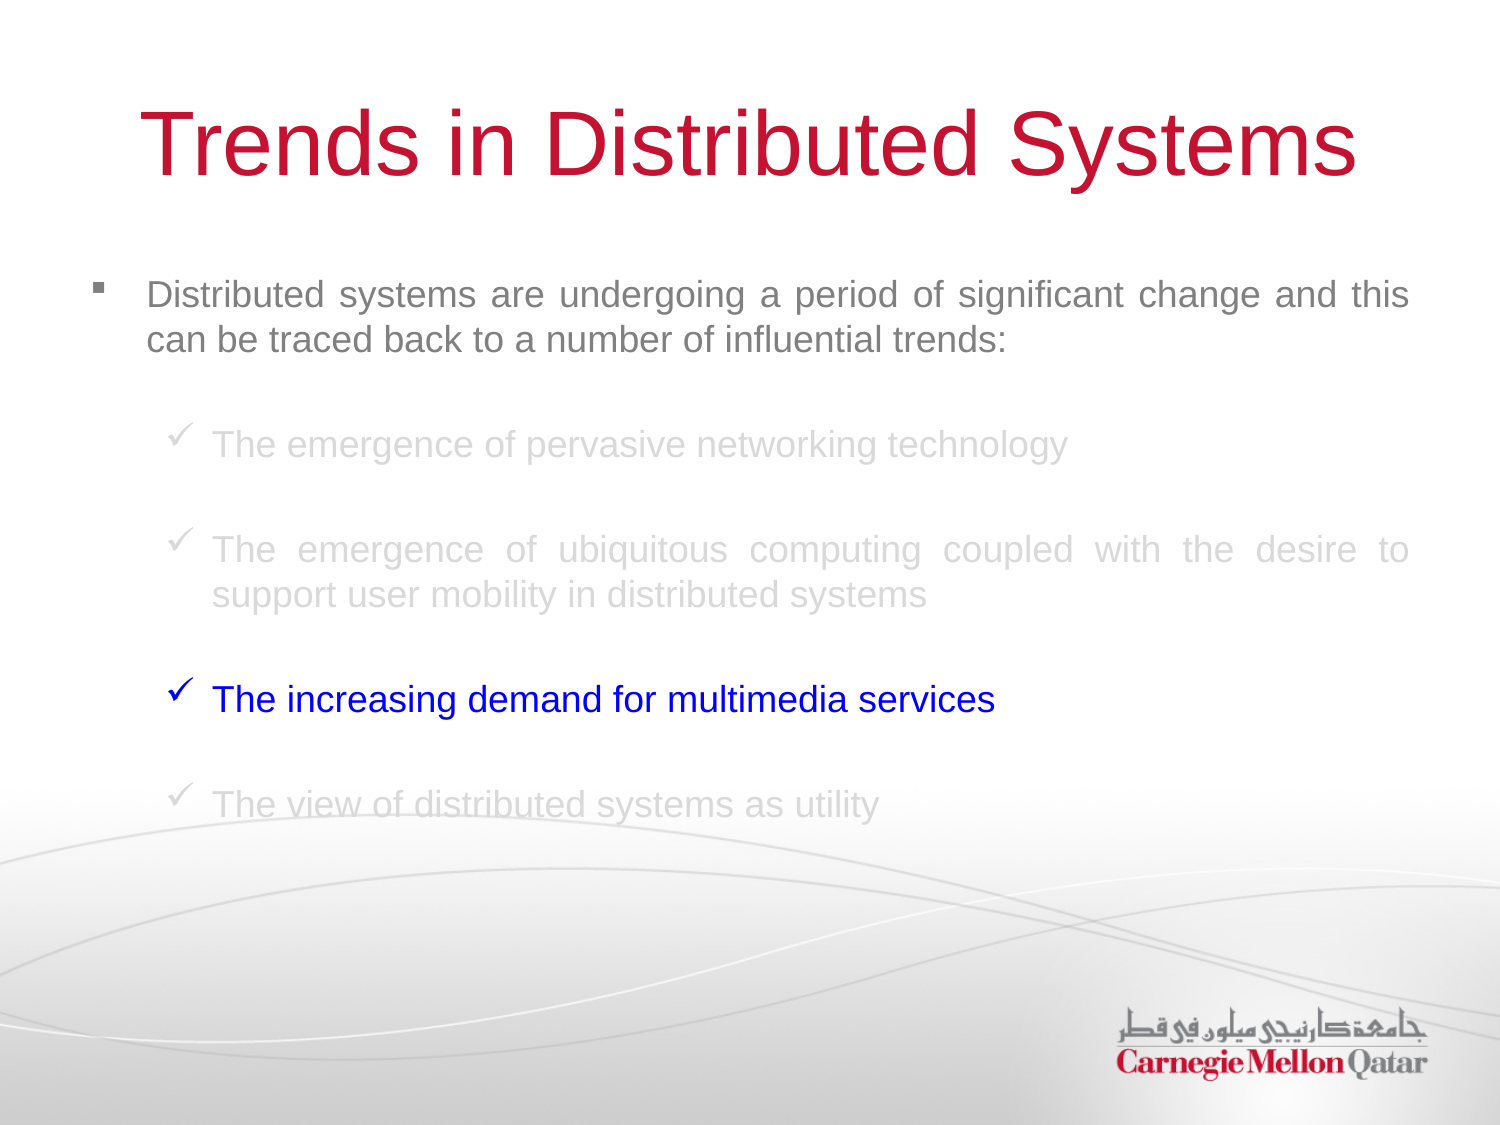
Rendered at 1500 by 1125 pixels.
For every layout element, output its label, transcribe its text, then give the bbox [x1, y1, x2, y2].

picture [0, 0, 1500, 1125]
list Distributed systems are undergoing a period of significant change and this can be traced back to a number of influential trends: The emergence of pervasive networking technology The emergence of ubiquitous computing coupled with the desire to support user mobility in distributed systems The increasing demand for multimedia services The view of distributed systems as utility [75, 262, 1425, 1005]
title Trends in Distributed Systems [75, 45, 1425, 233]
